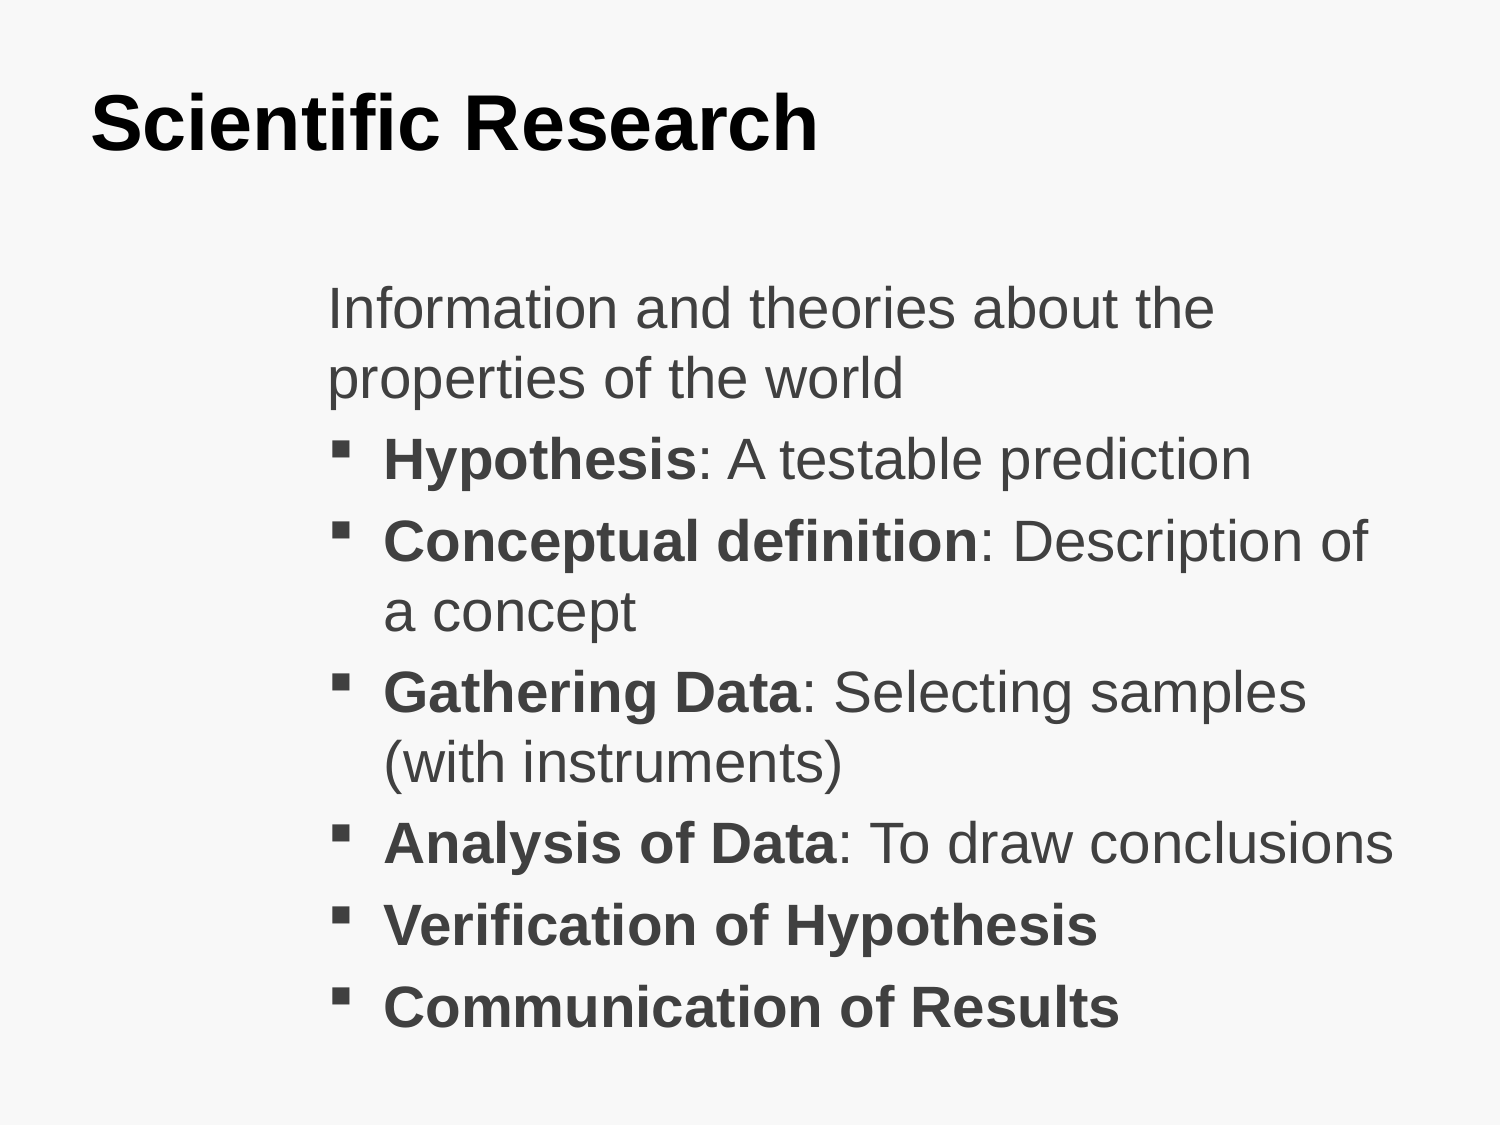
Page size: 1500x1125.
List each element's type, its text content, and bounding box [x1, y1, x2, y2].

title Scientific Research [75, 24, 1425, 213]
list Information and theories about the properties of the world Hypothesis: A testable prediction Conceptual definition: Description of a concept Gathering Data: Selecting samples (with instruments) Analysis of Data: To draw conclusions Verification of Hypothesis Communication of Results [312, 262, 1425, 1050]
